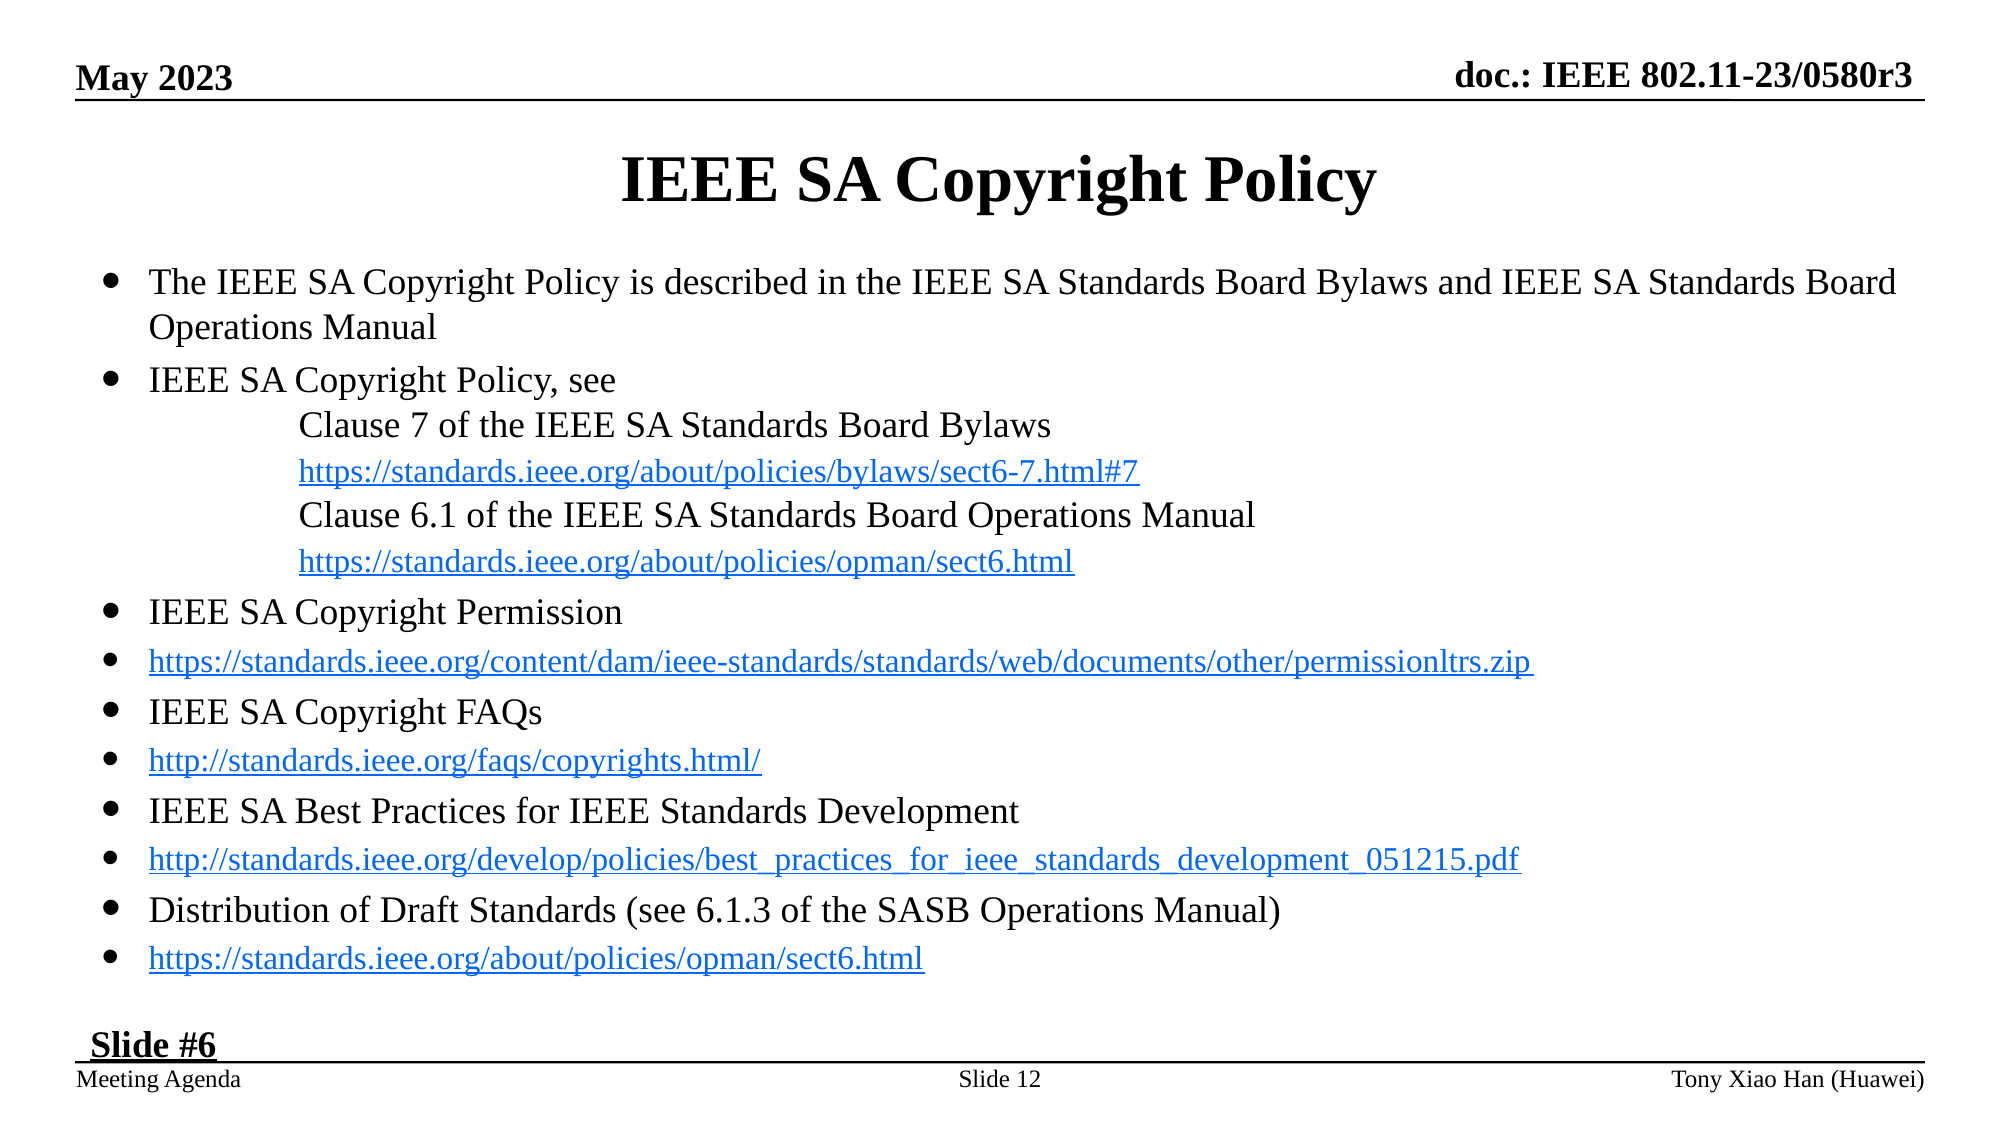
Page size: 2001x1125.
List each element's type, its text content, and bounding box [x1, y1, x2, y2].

list The IEEE SA Copyright Policy is described in the IEEE SA Standards Board Bylaws and IEEE SA Standards Board Operations Manual IEEE SA Copyright Policy, see Clause 7 of the IEEE SA Standards Board Bylaws https://standards.ieee.org/about/policies/bylaws/sect6-7.html#7 Clause 6.1 of the IEEE SA Standards Board Operations Manual https://standards.ieee.org/about/policies/opman/sect6.html IEEE SA Copyright Permission https://standards.ieee.org/content/dam/ieee-standards/standards/web/documents/other/permissionltrs.zip IEEE SA Copyright FAQs http://standards.ieee.org/faqs/copyrights.html/ IEEE SA Best Practices for IEEE Standards Development http://standards.ieee.org/develop/policies/best_practices_for_ieee_standards_development_051215.pdf Distribution of Draft Standards (see 6.1.3 of the SASB Operations Manual) https://standards.ieee.org/about/policies/opman/sect6.html [75, 249, 1925, 1013]
text_box Slide #6 [75, 1012, 232, 1073]
text_box IEEE SA Copyright Policy [362, 87, 1638, 263]
